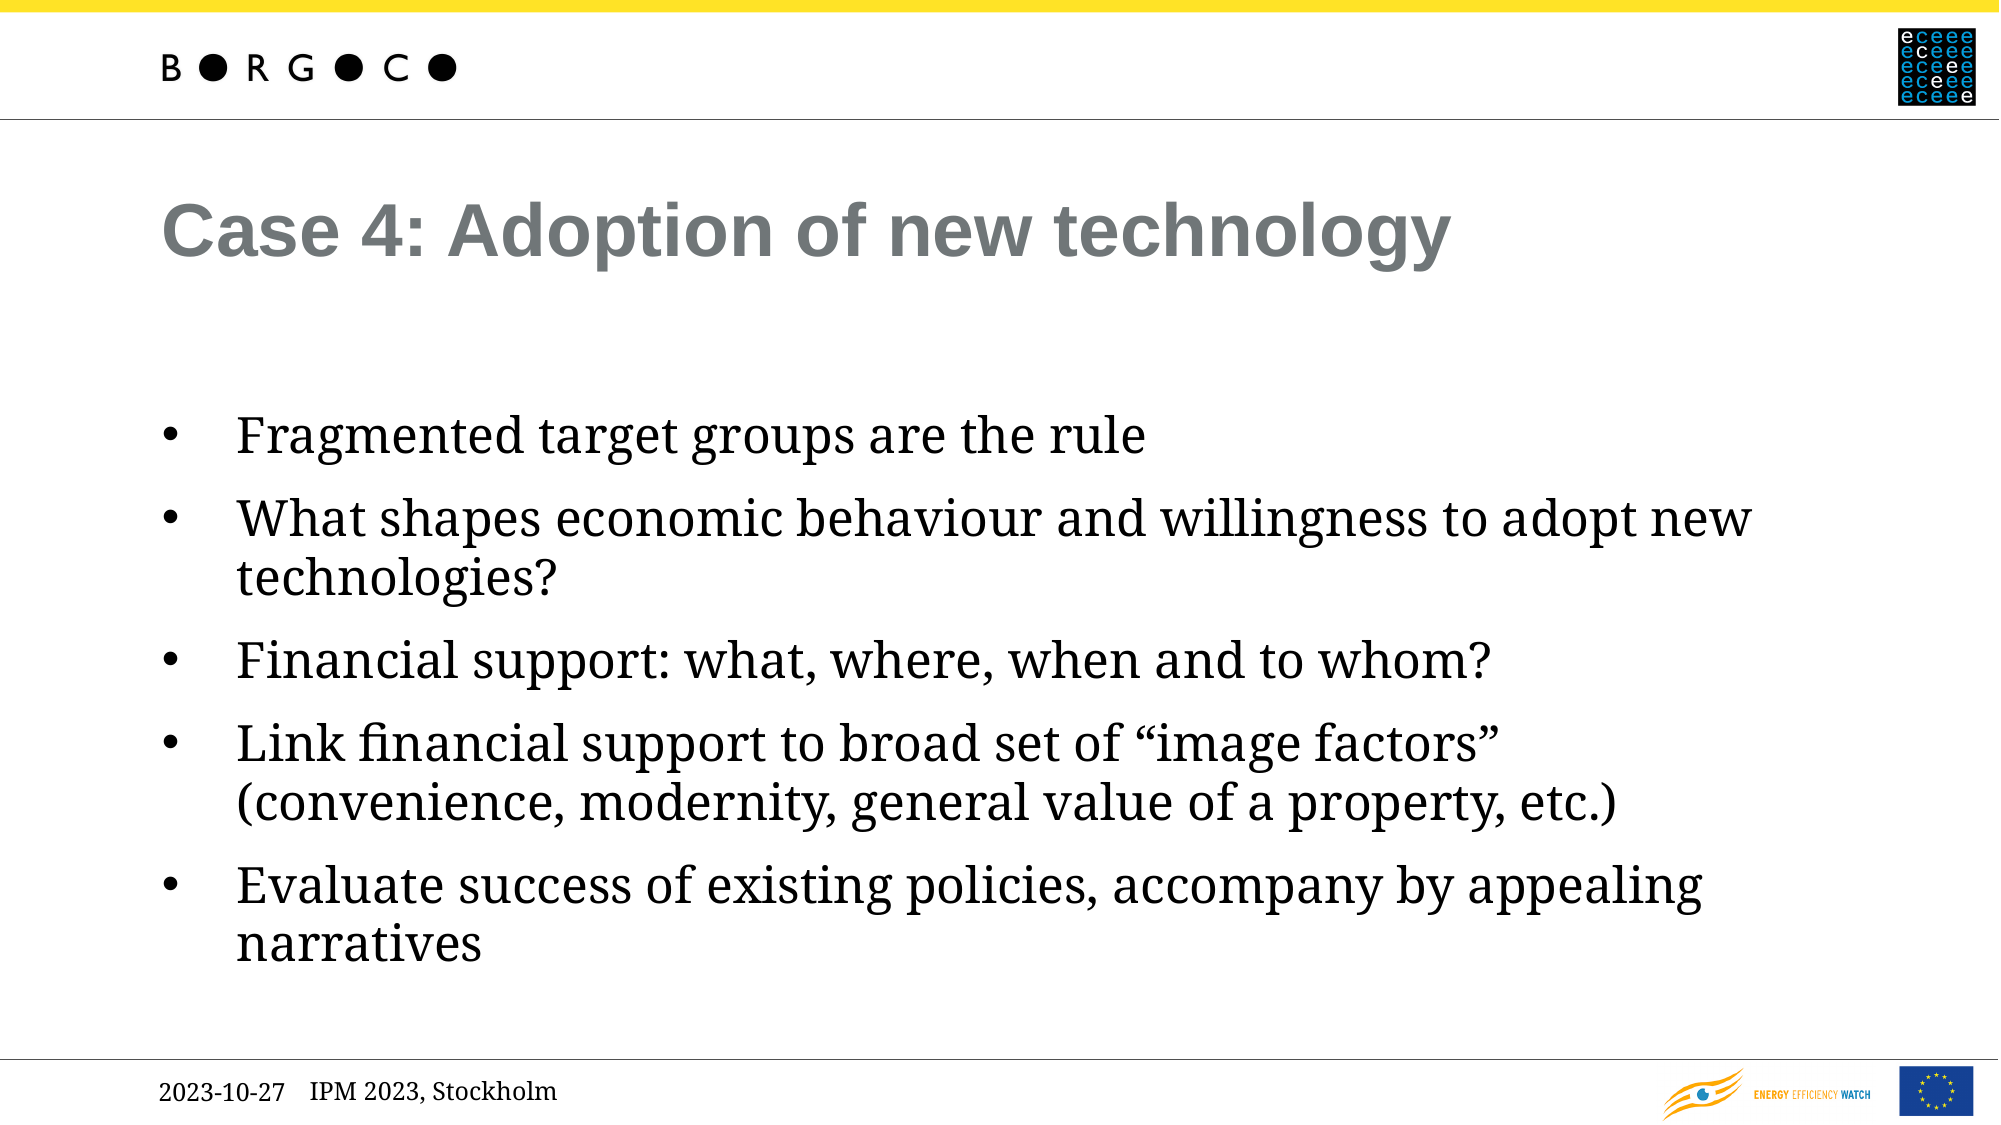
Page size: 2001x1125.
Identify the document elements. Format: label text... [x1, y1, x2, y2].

list Fragmented target groups are the rule What shapes economic behaviour and willingness to adopt new technologies? Financial support: what, where, when and to whom? Link financial support to broad set of “image factors” (convenience, modernity, general value of a property, etc.) Evaluate success of existing policies, accompany by appealing narratives [161, 405, 1656, 977]
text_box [1656, 28, 1976, 1124]
footer IPM 2023, Stockholm [309, 1071, 1597, 1113]
title Case 4: Adoption of new technology [161, 187, 1656, 367]
picture [157, 48, 462, 87]
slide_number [158, 1076, 309, 1108]
